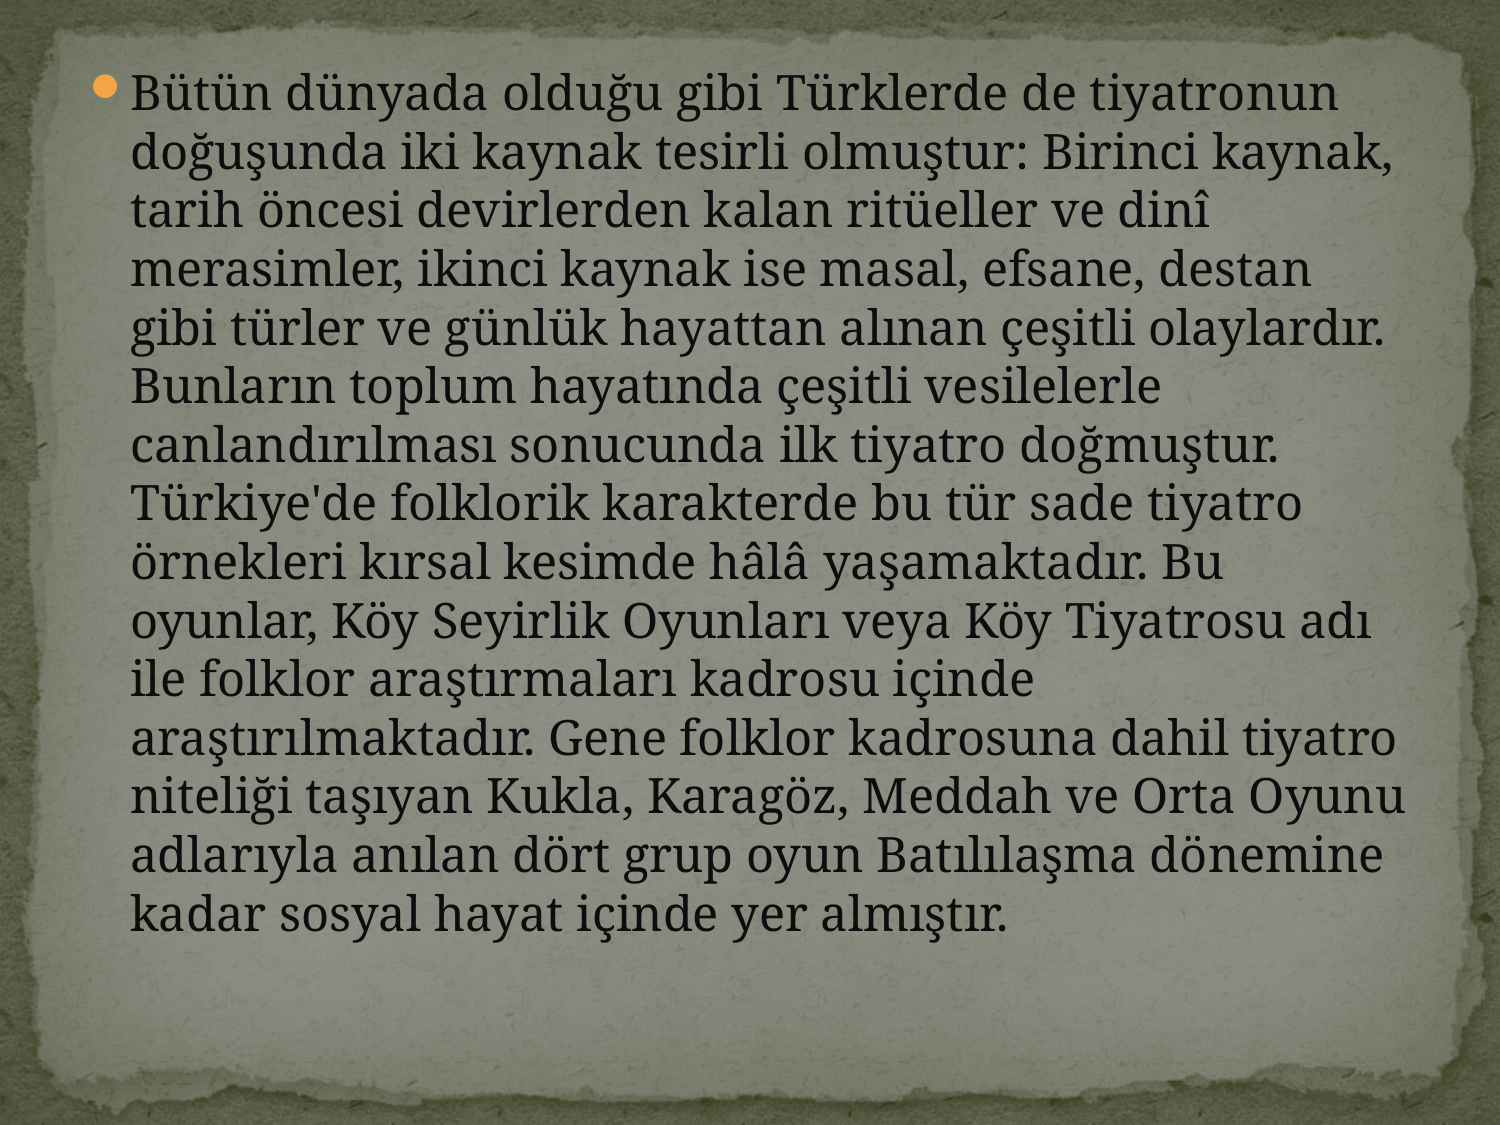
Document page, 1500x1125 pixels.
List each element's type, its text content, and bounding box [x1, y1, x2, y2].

list Bütün dünyada olduğu gibi Türklerde de tiyatronun doğuşunda iki kaynak tesirli olmuştur: Birinci kaynak, tarih öncesi devirlerden kalan ritüeller ve dinî merasimler, ikinci kaynak ise masal, efsane, destan gibi türler ve günlük hayattan alınan çeşitli olaylardır. Bunların toplum hayatında çeşitli vesilelerle canlandırılması sonucunda ilk tiyatro doğmuştur. Türkiye'de folklorik karakterde bu tür sade tiyatro örnekleri kırsal kesimde hâlâ yaşamaktadır. Bu oyunlar, Köy Seyirlik Oyunları veya Köy Tiyatrosu adı ile folklor araştırmaları kadrosu içinde araştırılmaktadır. Gene folklor kadrosuna dahil tiyatro niteliği taşıyan Kukla, Karagöz, Meddah ve Orta Oyunu adlarıyla anılan dört grup oyun Batılılaşma dönemine kadar sosyal hayat içinde yer almıştır. [75, 54, 1425, 1000]
